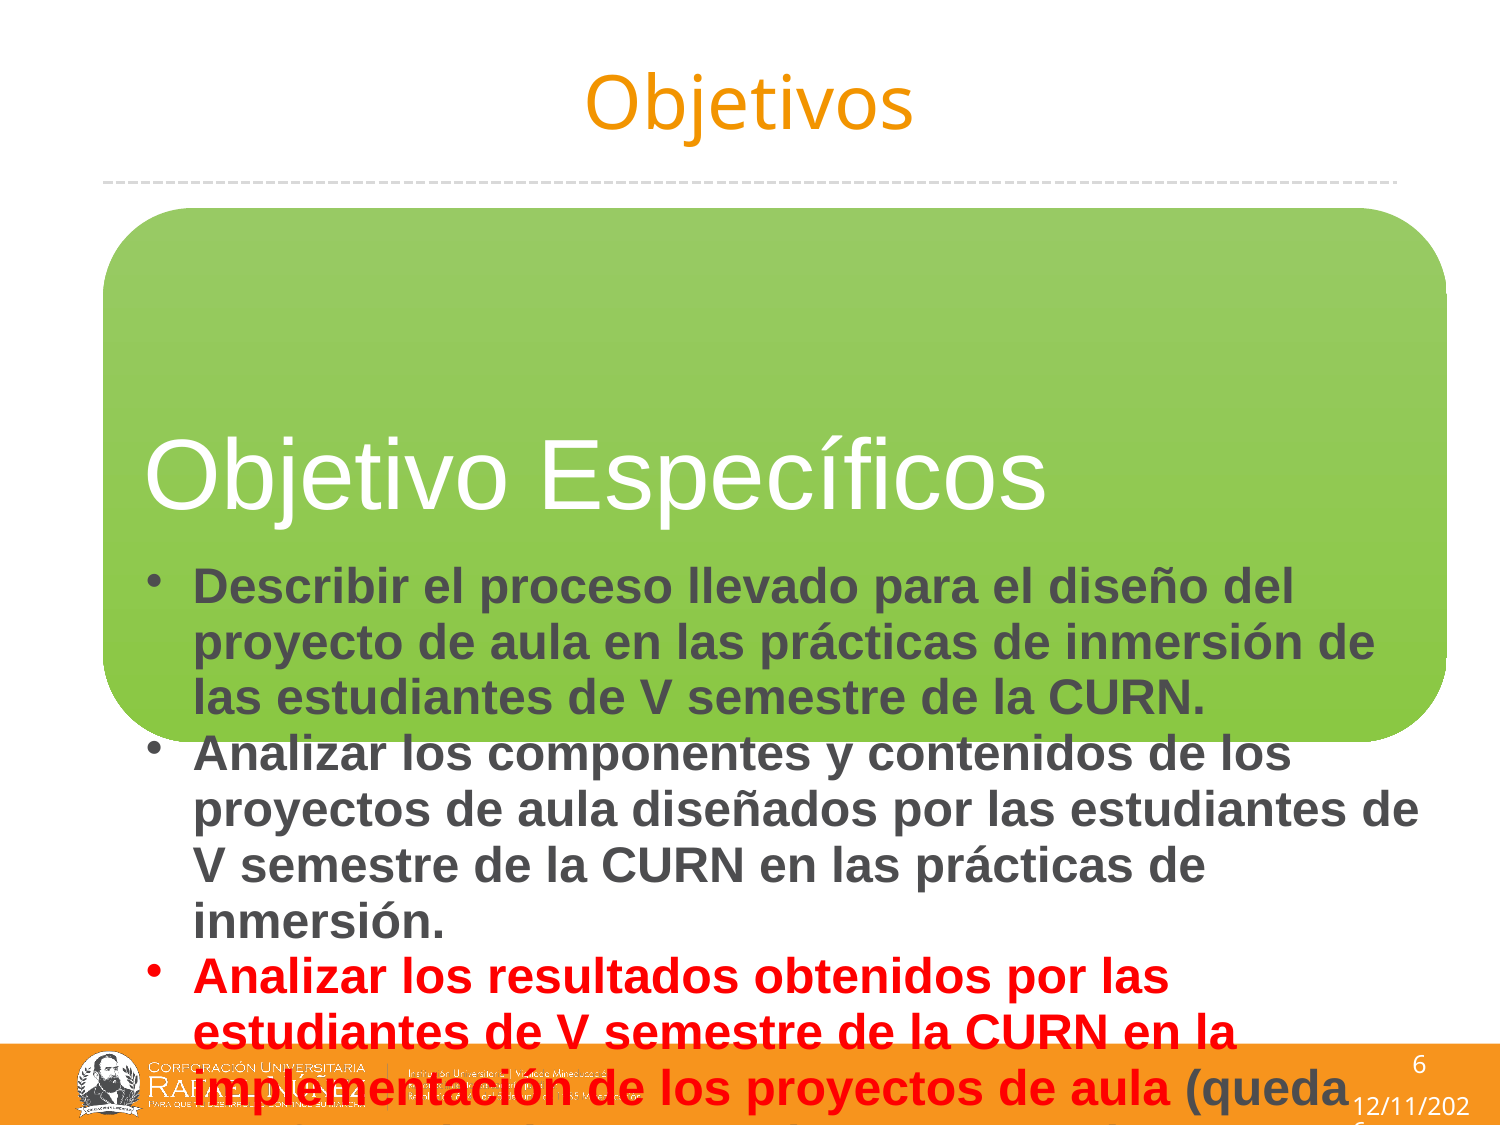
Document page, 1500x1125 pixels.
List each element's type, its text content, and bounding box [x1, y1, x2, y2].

slide_number 6 [1340, 1043, 1499, 1089]
title Objetivos [103, 19, 1397, 181]
footer [717, 1045, 1333, 1125]
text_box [103, 208, 1447, 988]
picture [304, 1038, 315, 1045]
picture [56, 1038, 660, 1125]
picture [493, 1038, 504, 1045]
picture [348, 1038, 357, 1045]
picture [274, 1038, 284, 1044]
